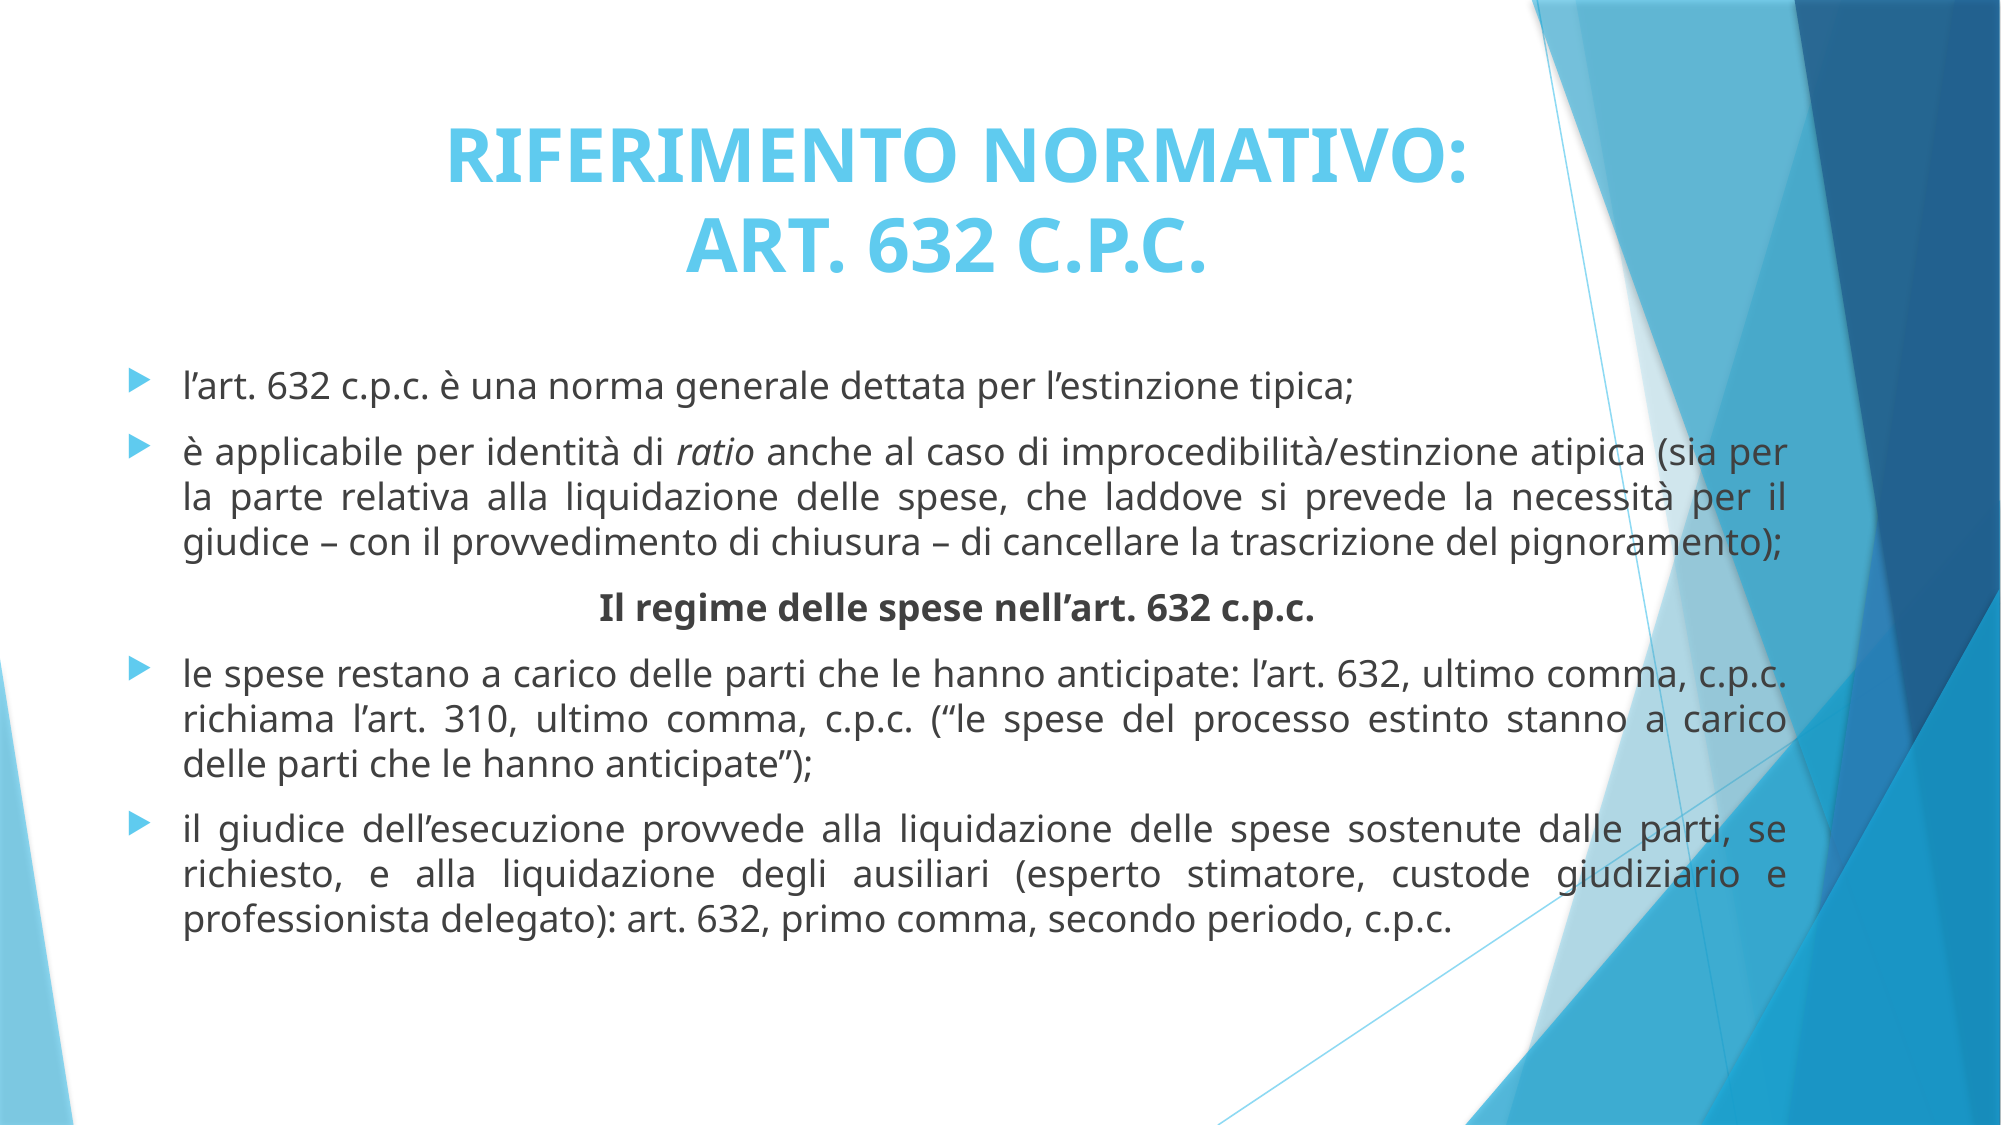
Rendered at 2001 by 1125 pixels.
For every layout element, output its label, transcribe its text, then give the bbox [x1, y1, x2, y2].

title RIFERIMENTO NORMATIVO: ART. 632 C.P.C. [111, 99, 1805, 317]
list l’art. 632 c.p.c. è una norma generale dettata per l’estinzione tipica; è applicabile per identità di ratio anche al caso di improcedibilità/estinzione atipica (sia per la parte relativa alla liquidazione delle spese, che laddove si prevede la necessità per il giudice – con il provvedimento di chiusura – di cancellare la trascrizione del pignoramento); Il regime delle spese nell’art. 632 c.p.c. le spese restano a carico delle parti che le hanno anticipate: l’art. 632, ultimo comma, c.p.c. richiama l’art. 310, ultimo comma, c.p.c. (“le spese del processo estinto stanno a carico delle parti che le hanno anticipate”); il giudice dell’esecuzione provvede alla liquidazione delle spese sostenute dalle parti, se richiesto, e alla liquidazione degli ausiliari (esperto stimatore, custode giudiziario e professionista delegato): art. 632, primo comma, secondo periodo, c.p.c. [111, 354, 1805, 1080]
